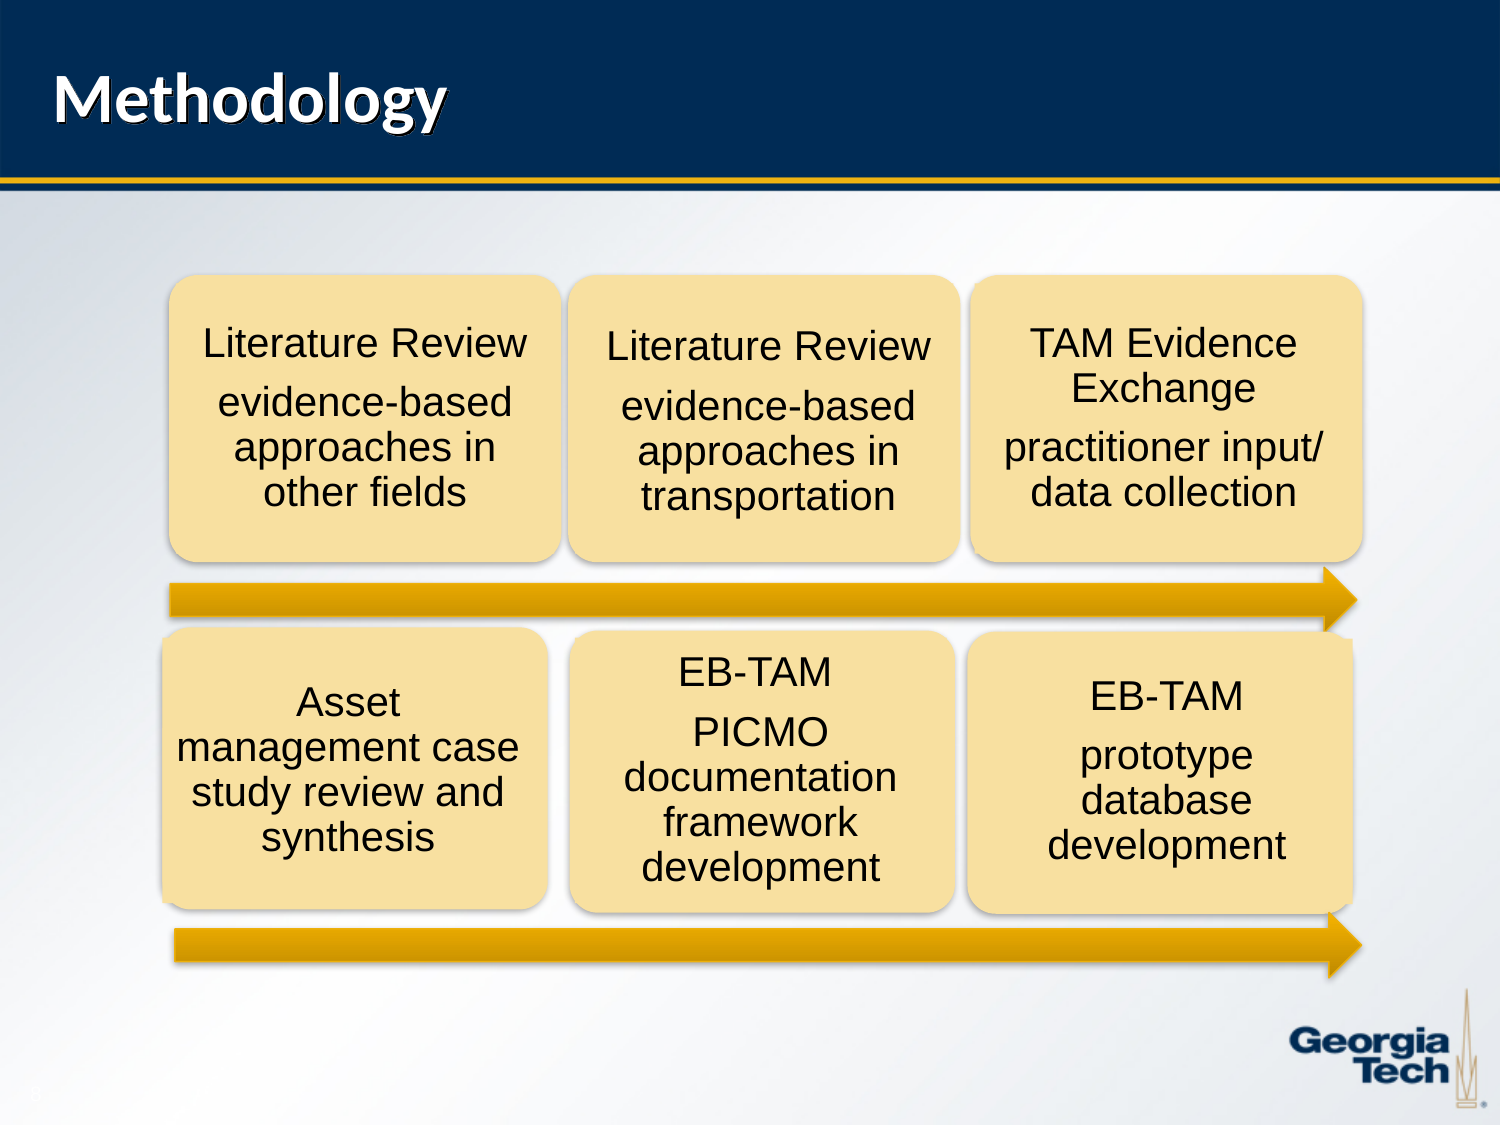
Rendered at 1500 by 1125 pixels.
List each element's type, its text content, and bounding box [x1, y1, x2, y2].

text_box [174, 922, 1363, 979]
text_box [162, 274, 1363, 914]
title Methodology [37, 0, 1476, 188]
picture [0, 0, 1500, 1125]
